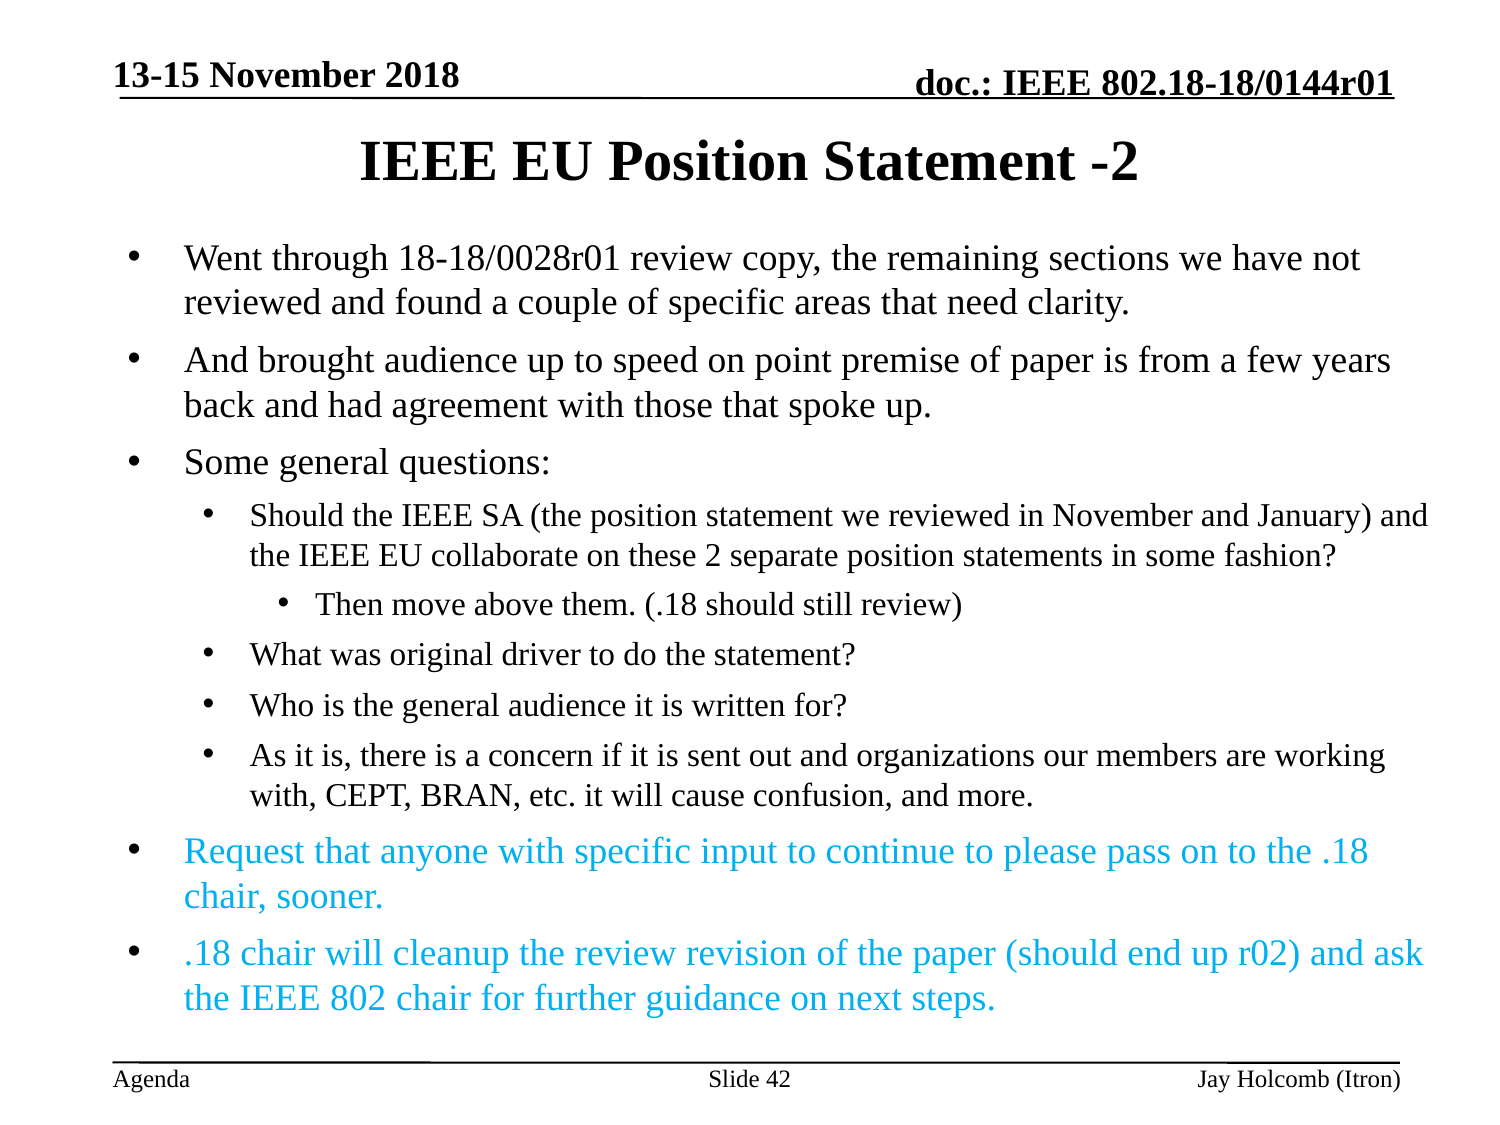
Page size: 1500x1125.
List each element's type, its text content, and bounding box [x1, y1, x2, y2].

list Went through 18-18/0028r01 review copy, the remaining sections we have not reviewed and found a couple of specific areas that need clarity. And brought audience up to speed on point premise of paper is from a few years back and had agreement with those that spoke up. Some general questions: Should the IEEE SA (the position statement we reviewed in November and January) and the IEEE EU collaborate on these 2 separate position statements in some fashion? Then move above them. (.18 should still review) What was original driver to do the statement? Who is the general audience it is written for? As it is, there is a concern if it is sent out and organizations our members are working with, CEPT, BRAN, etc. it will cause confusion, and more. Request that anyone with specific input to continue to please pass on to the .18 chair, sooner. .18 chair will cleanup the review revision of the paper (should end up r02) and ask the IEEE 802 chair for further guidance on next steps. [112, 187, 1463, 925]
title IEEE EU Position Statement -2 [112, 100, 1388, 187]
slide_number Slide 42 [699, 1061, 800, 1123]
footer Jay Holcomb (Itron) [878, 1061, 1402, 1093]
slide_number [112, 49, 488, 95]
